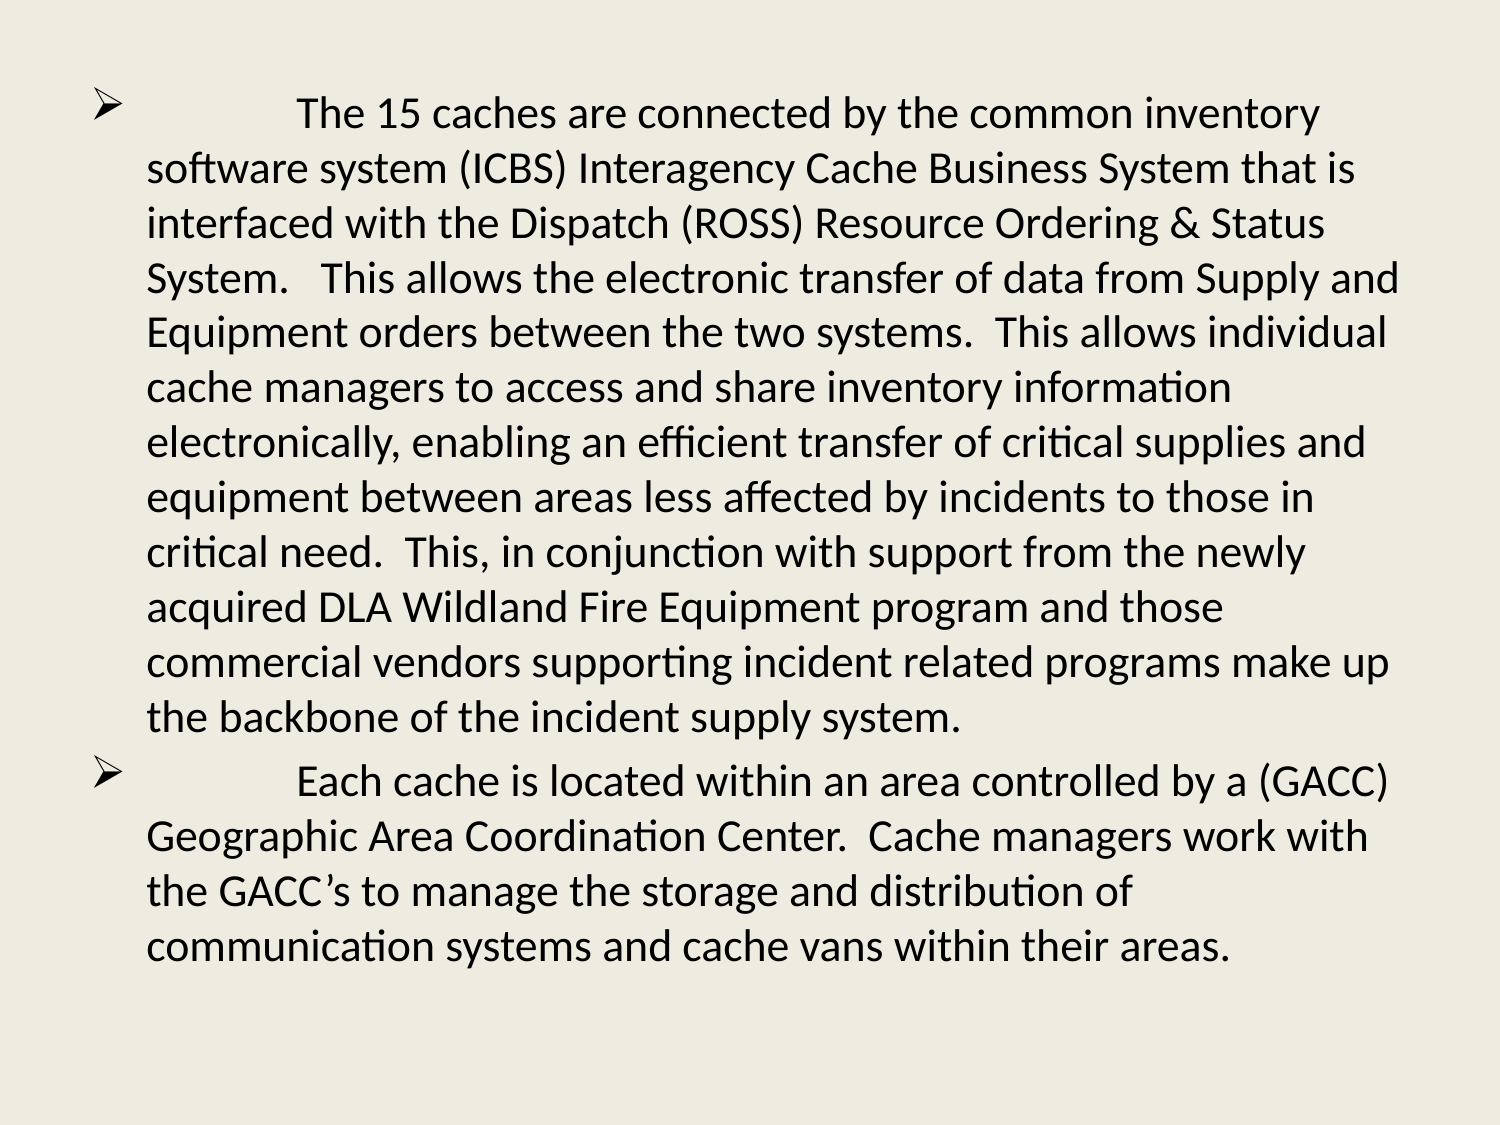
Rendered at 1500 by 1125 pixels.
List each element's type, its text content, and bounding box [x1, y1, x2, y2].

list The 15 caches are connected by the common inventory software system (ICBS) Interagency Cache Business System that is interfaced with the Dispatch (ROSS) Resource Ordering & Status System. This allows the electronic transfer of data from Supply and Equipment orders between the two systems. This allows individual cache managers to access and share inventory information electronically, enabling an efficient transfer of critical supplies and equipment between areas less affected by incidents to those in critical need. This, in conjunction with support from the newly acquired DLA Wildland Fire Equipment program and those commercial vendors supporting incident related programs make up the backbone of the incident supply system. Each cache is located within an area controlled by a (GACC) Geographic Area Coordination Center. Cache managers work with the GACC’s to manage the storage and distribution of communication systems and cache vans within their areas. [75, 75, 1425, 1005]
